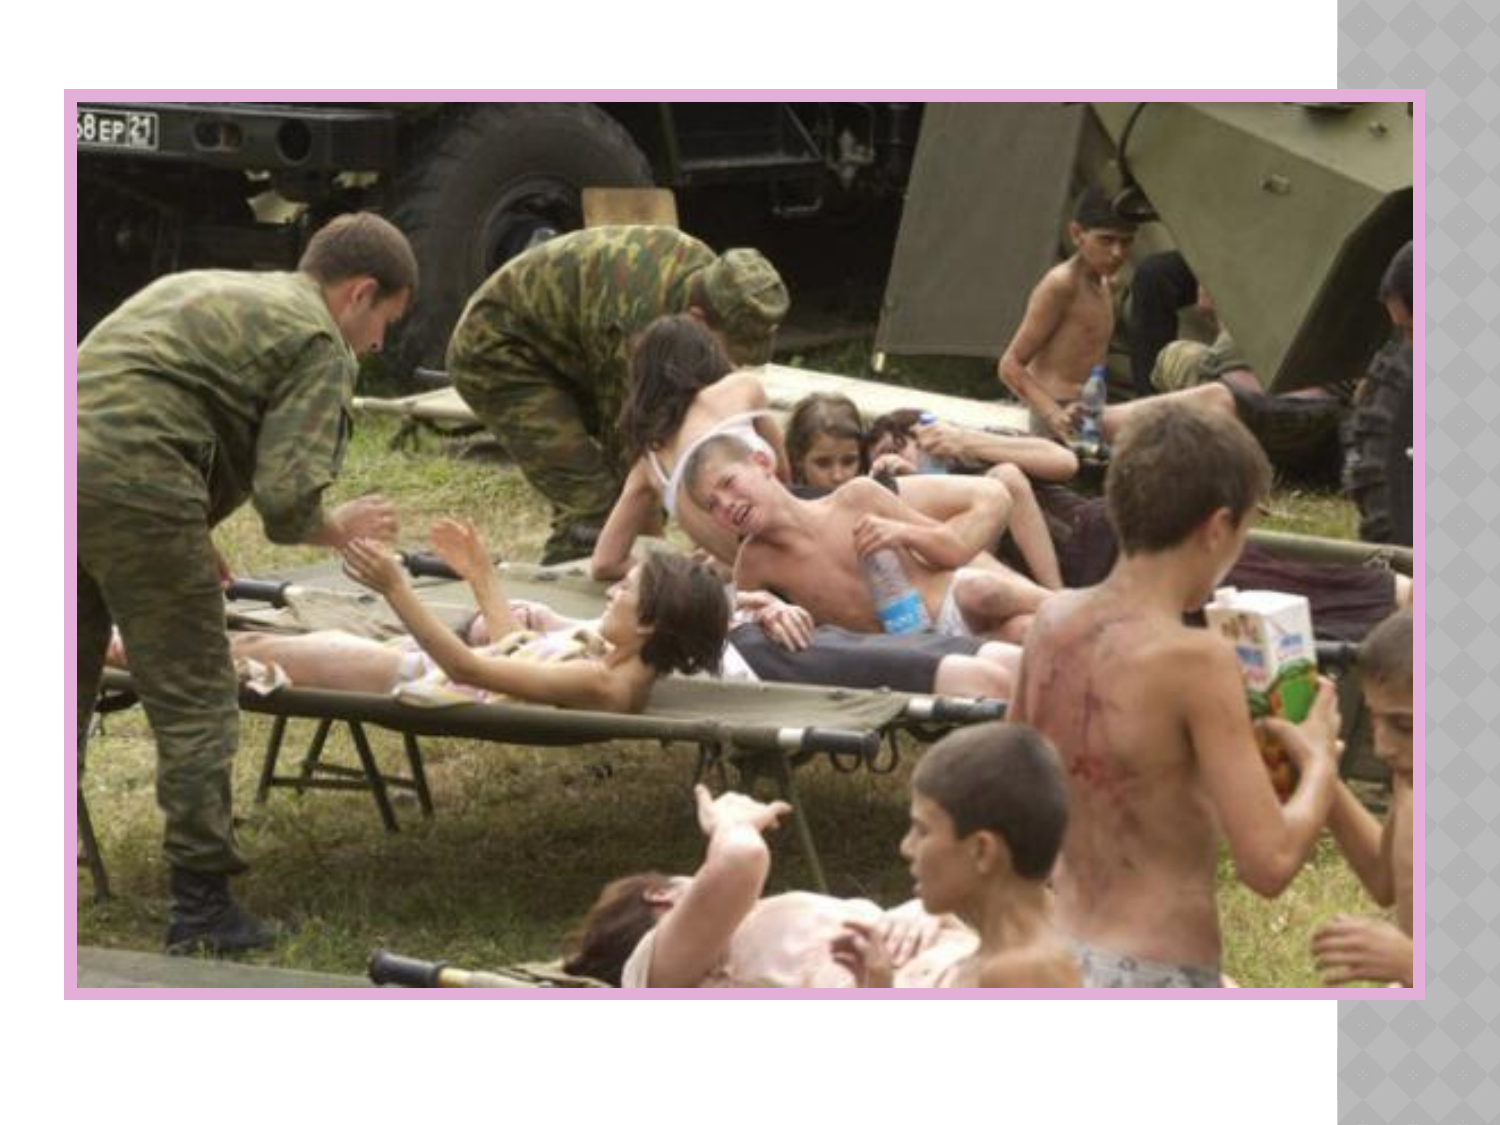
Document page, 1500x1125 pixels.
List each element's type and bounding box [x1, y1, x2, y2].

picture [76, 101, 1414, 989]
